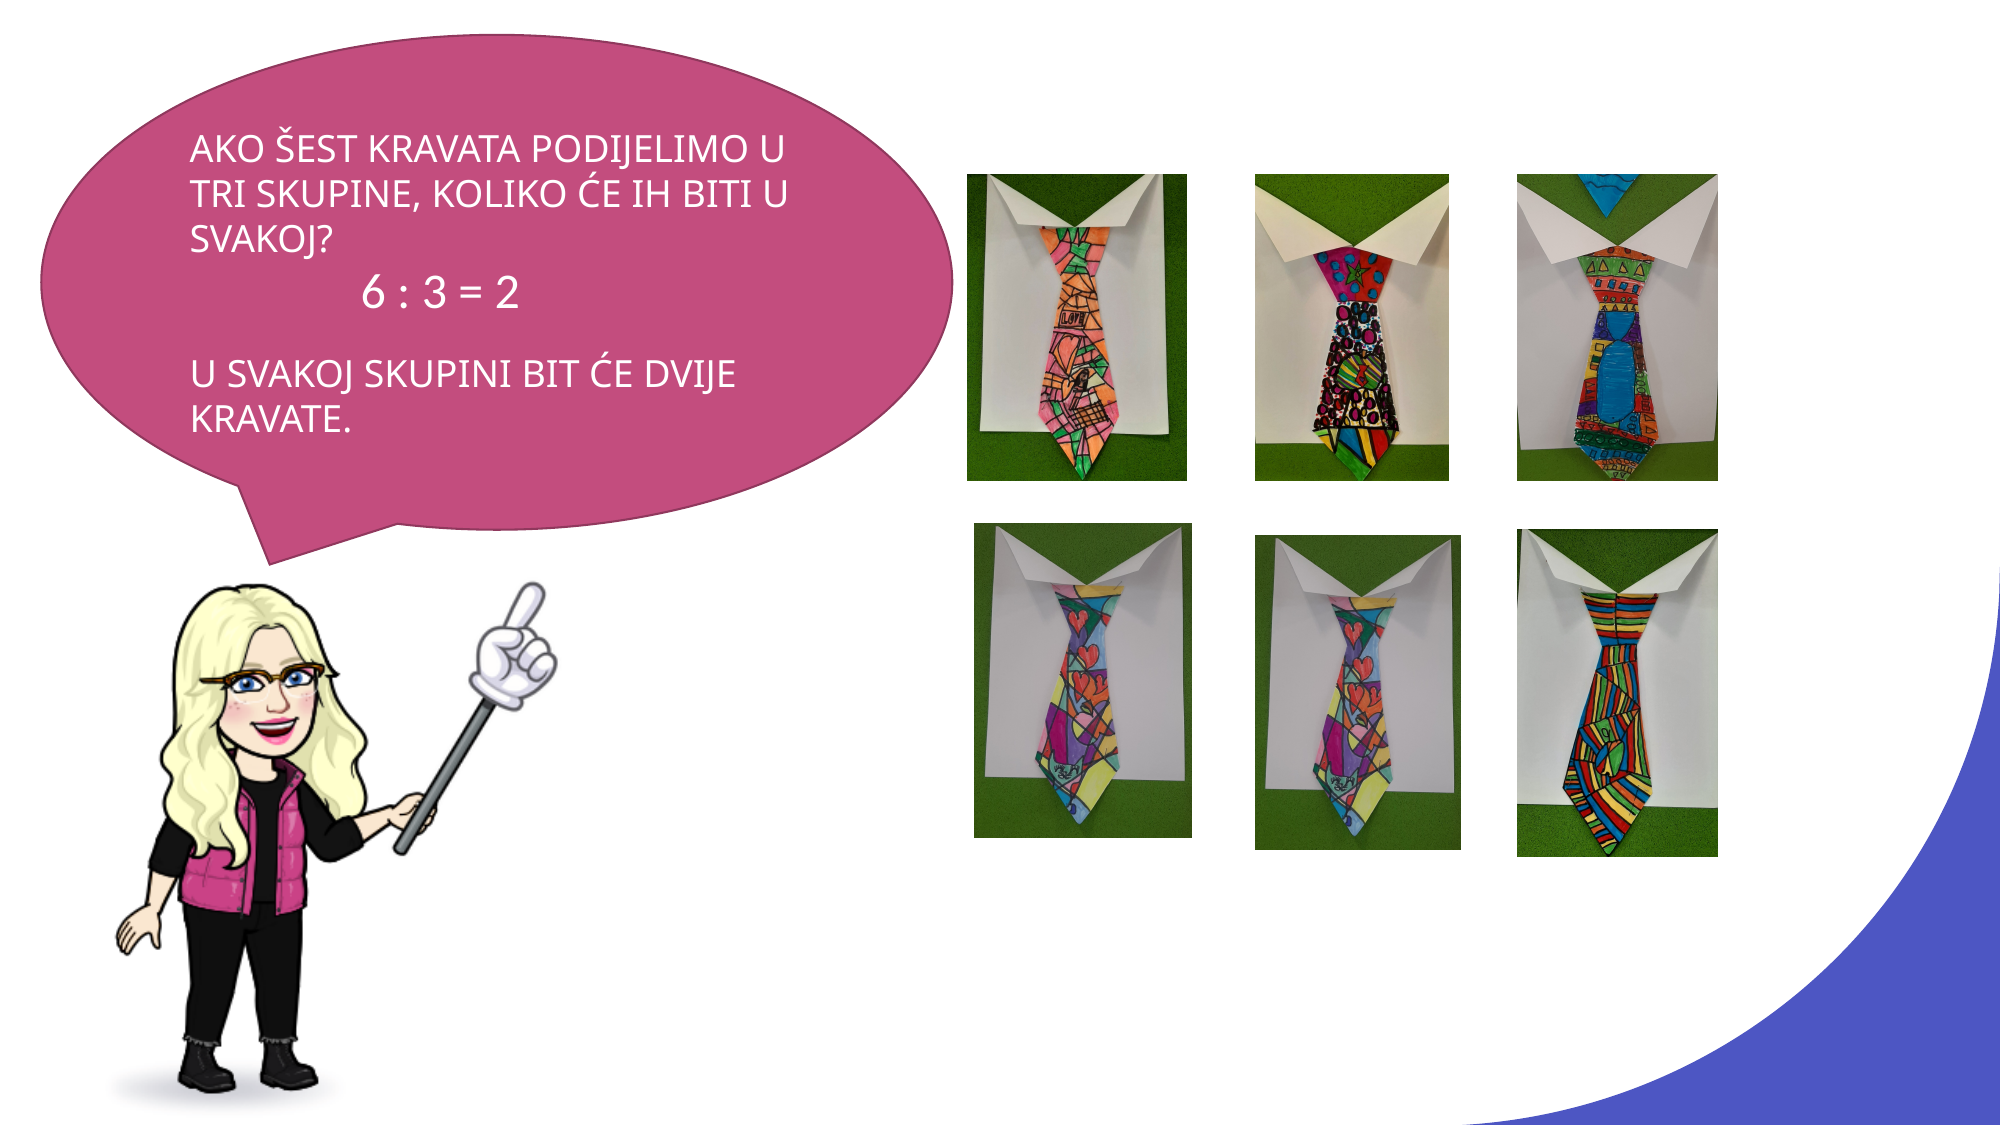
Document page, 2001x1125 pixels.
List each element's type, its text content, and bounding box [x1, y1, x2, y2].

picture [1517, 174, 1718, 481]
picture [974, 523, 1192, 838]
picture [18, 503, 641, 1125]
picture [1255, 535, 1461, 850]
text_box 6 : 3 = 2 [345, 251, 576, 327]
picture [1255, 174, 1449, 481]
picture [967, 174, 1187, 481]
picture [1517, 529, 1718, 857]
text_box AKO ŠEST KRAVATA PODIJELIMO U TRI SKUPINE, KOLIKO ĆE IH BITI U SVAKOJ? U SVAKOJ SKUPINI BIT ĆE DVIJE KRAVATE. [40, 33, 954, 519]
